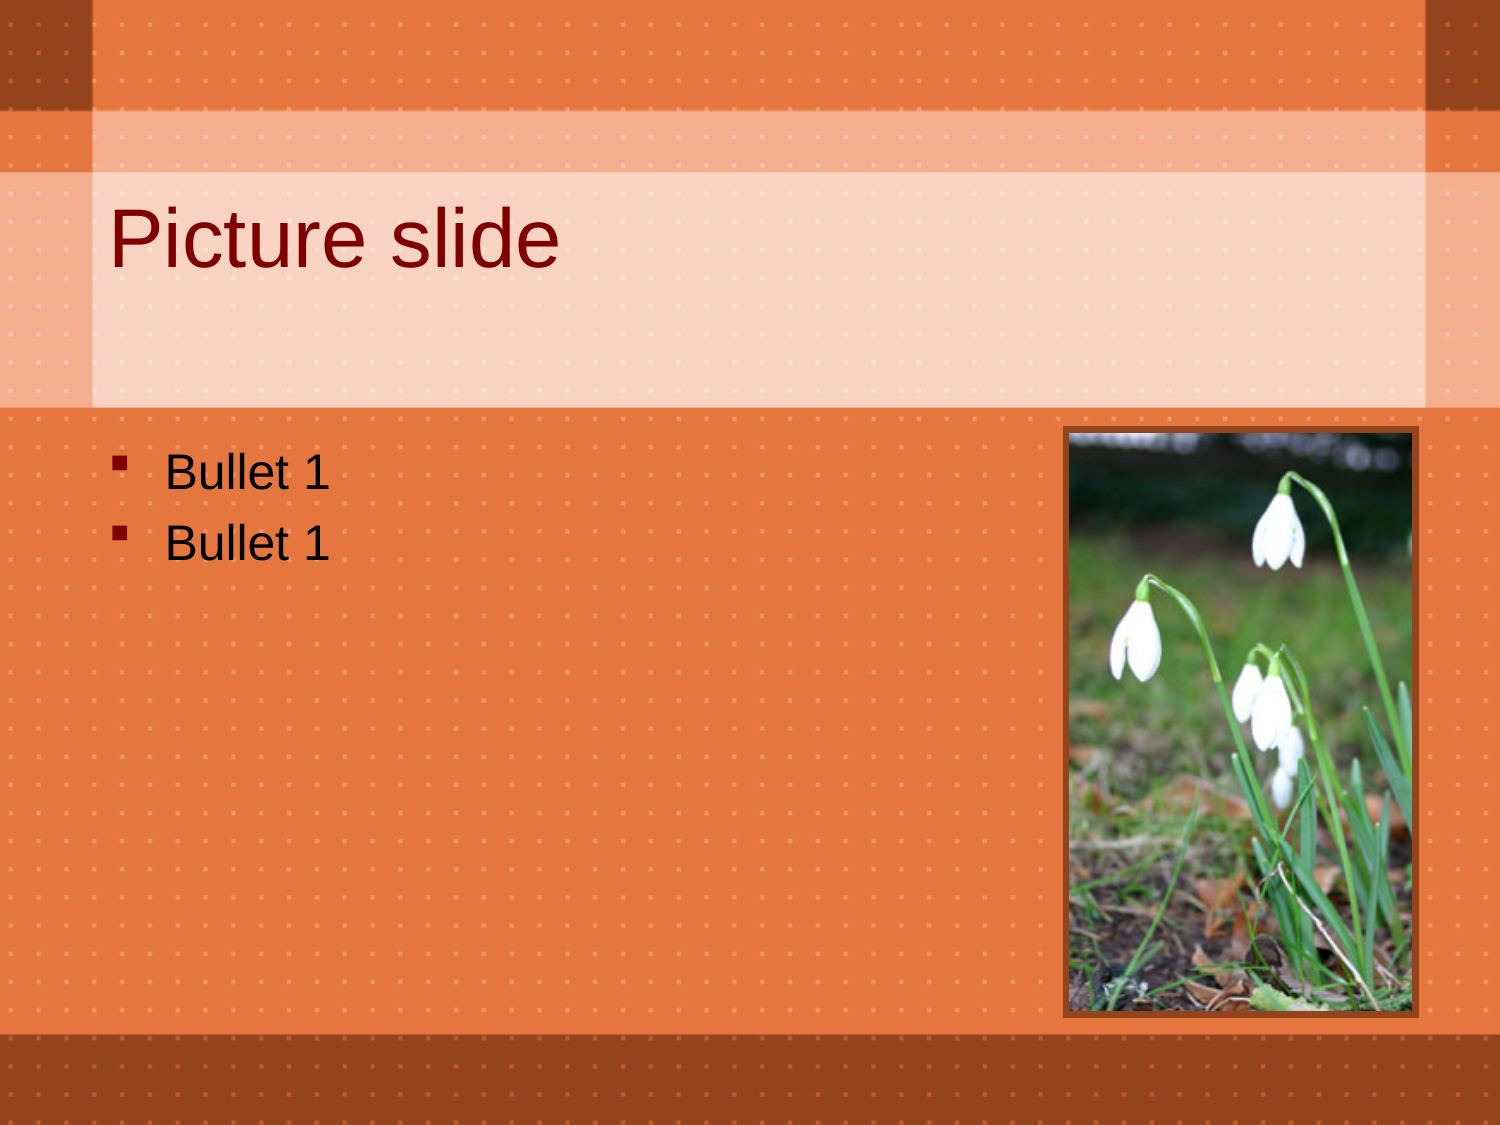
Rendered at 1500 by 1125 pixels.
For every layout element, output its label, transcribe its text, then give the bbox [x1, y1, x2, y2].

picture [0, 0, 1500, 1125]
list Bullet 1 Bullet 1 [93, 432, 763, 1005]
title Picture slide [93, 176, 1459, 402]
